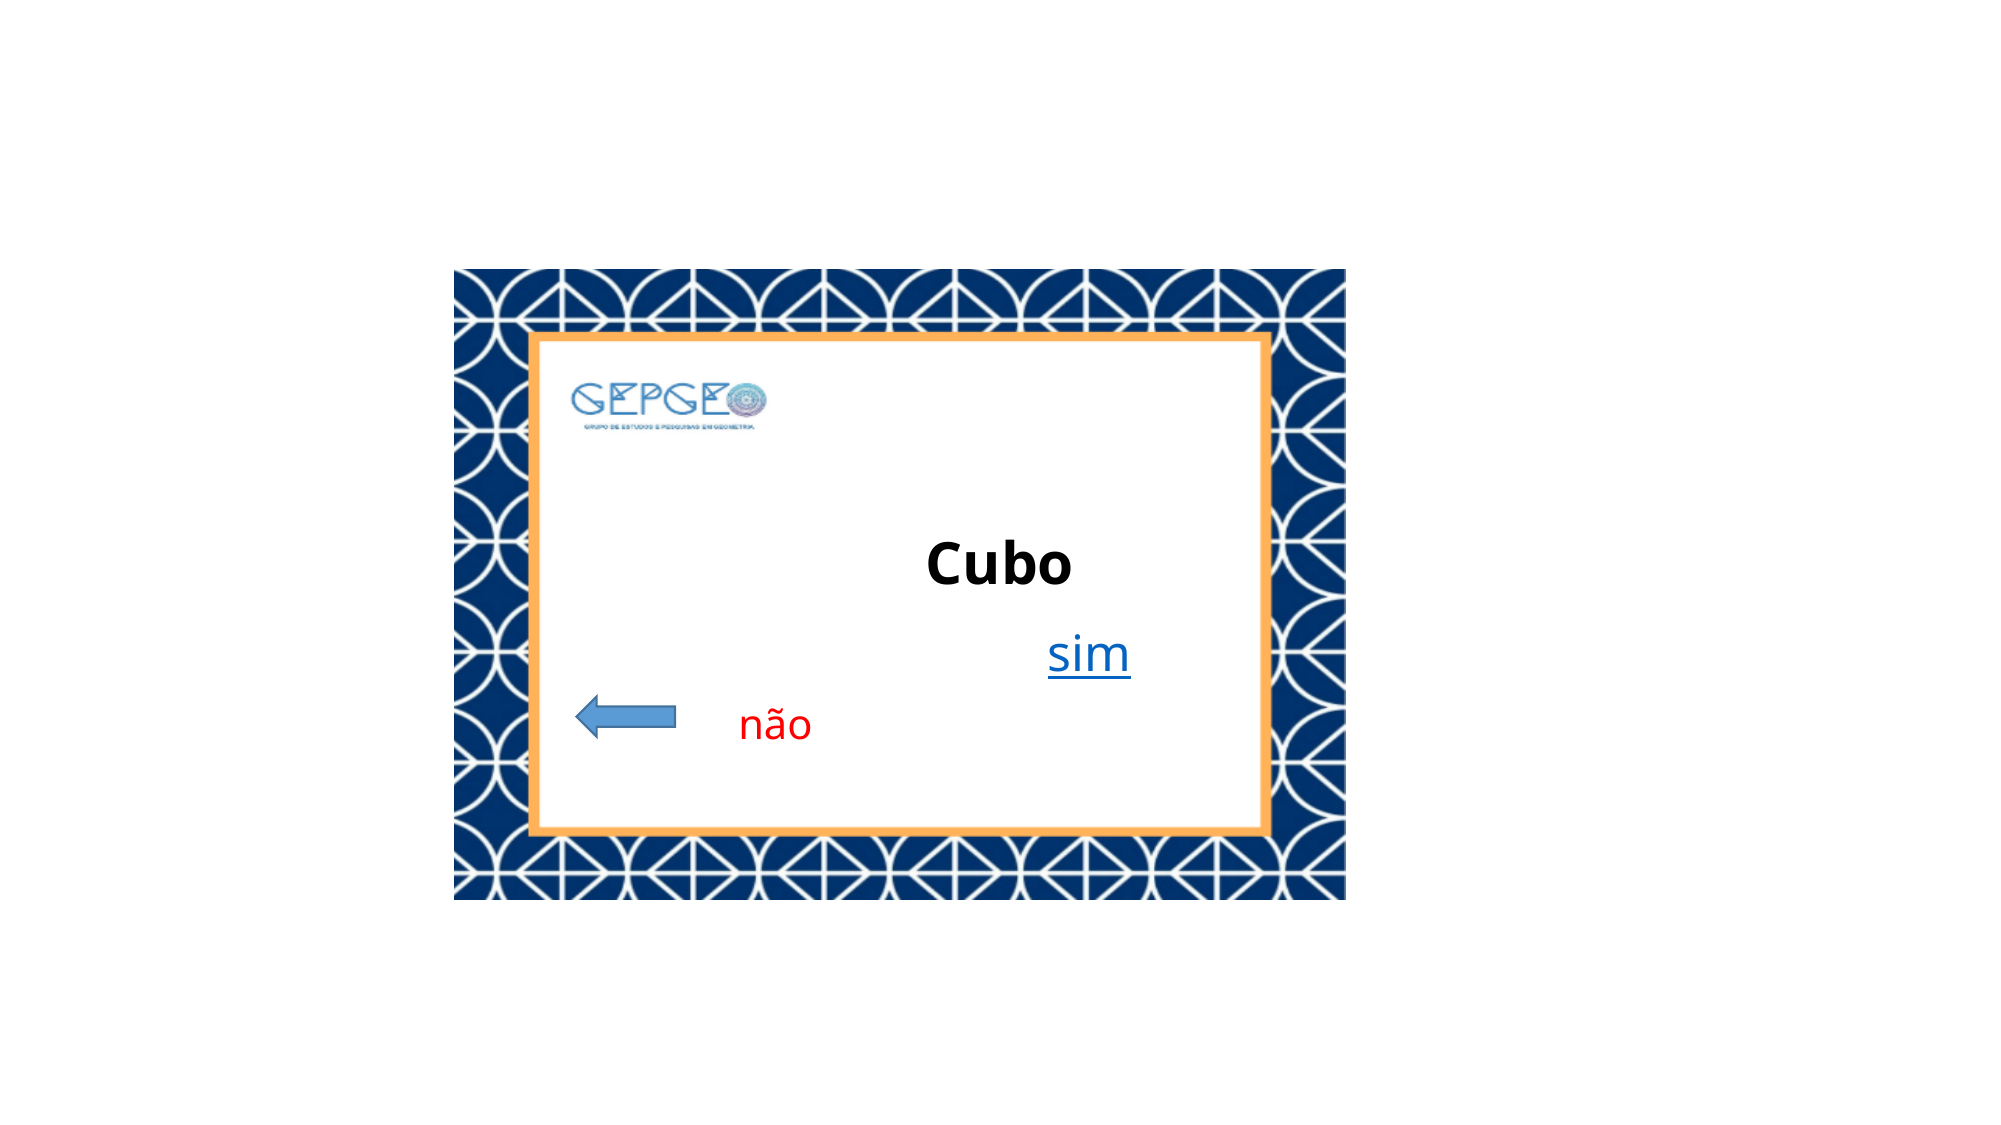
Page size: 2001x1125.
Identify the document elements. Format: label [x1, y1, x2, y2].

picture [454, 269, 1346, 900]
